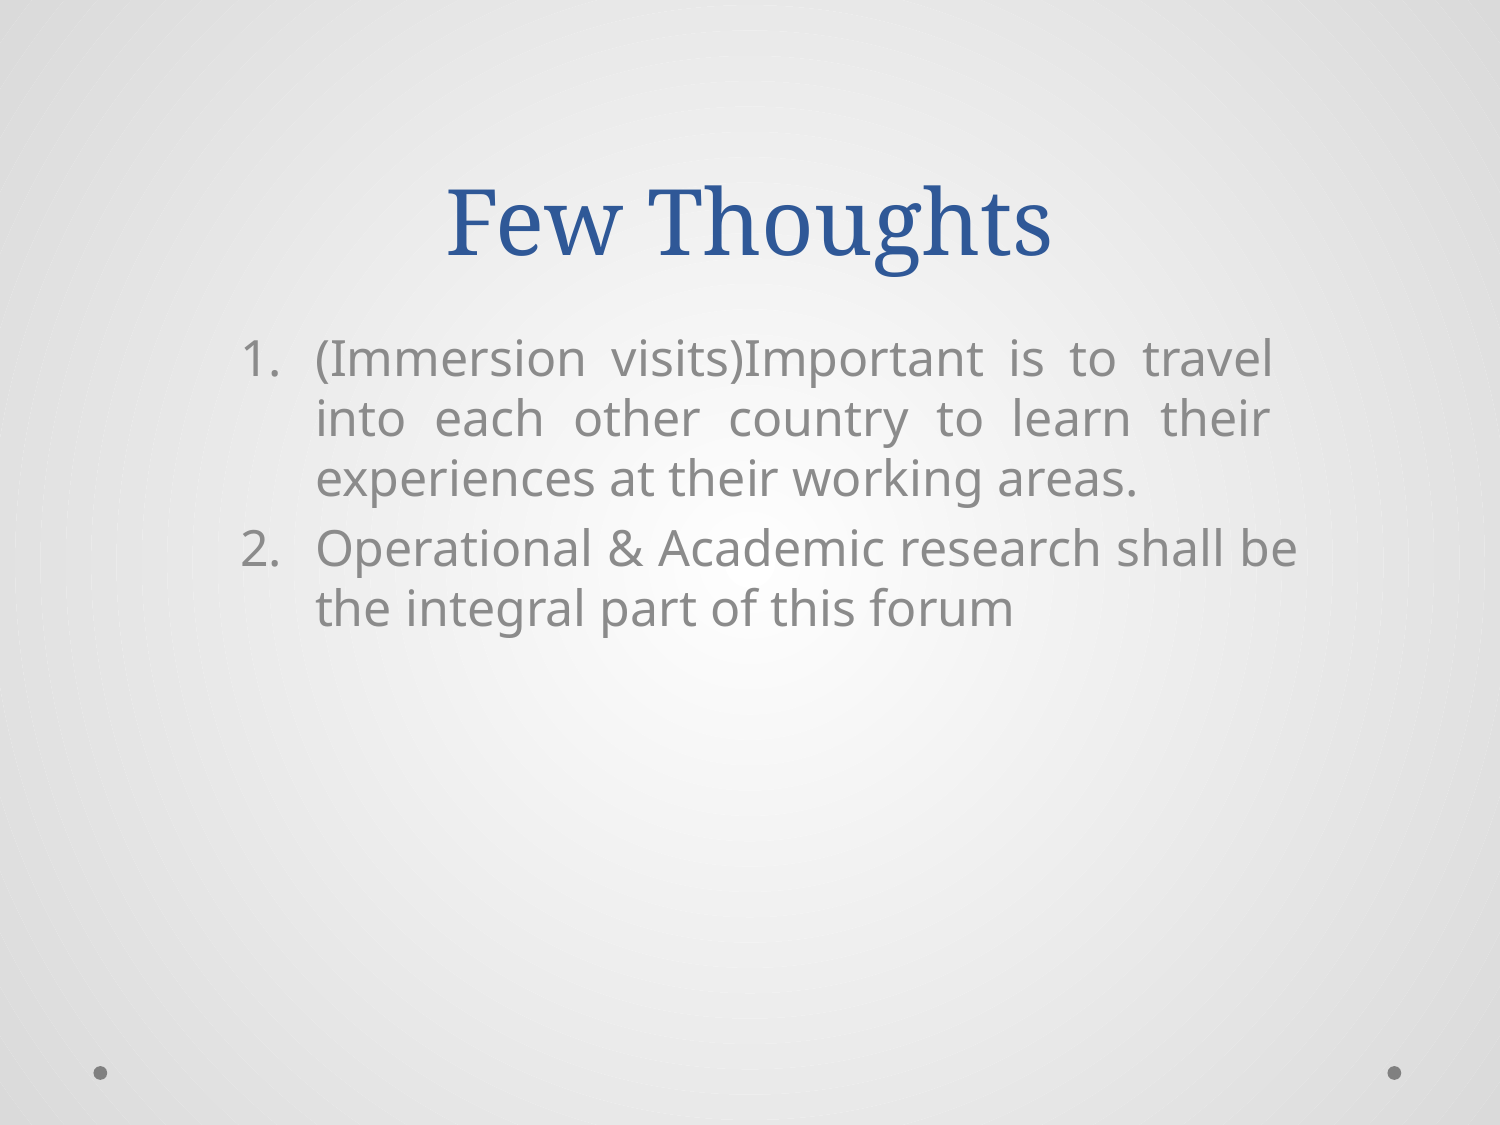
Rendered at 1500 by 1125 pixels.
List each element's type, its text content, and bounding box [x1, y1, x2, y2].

subtitle (Immersion visits)Important is to travel into each other country to learn their experiences at their working areas. Operational & Academic research shall be the integral part of this forum [225, 319, 1315, 888]
title Few Thoughts [112, 99, 1388, 281]
